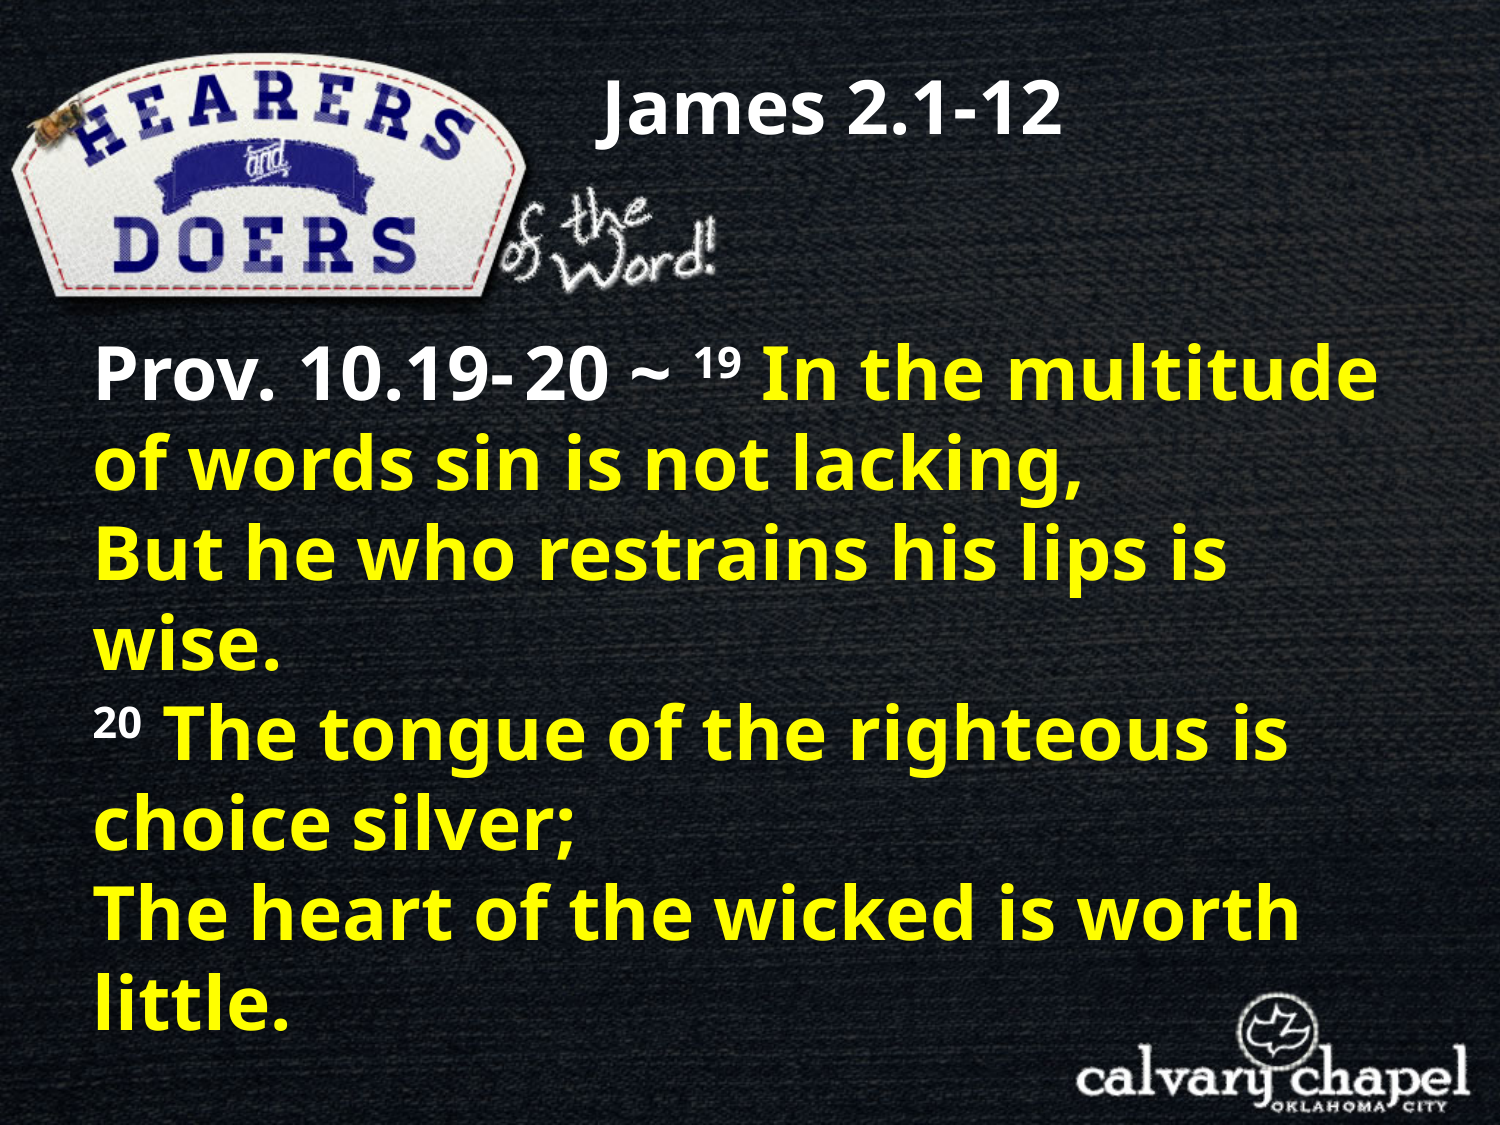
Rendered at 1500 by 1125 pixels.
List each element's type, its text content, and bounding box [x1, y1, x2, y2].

text_box Prov. 10.19- 20 ~ 19 In the multitude of words sin is not lacking, But he who restrains his lips is wise. 20 The tongue of the righteous is choice silver; The heart of the wicked is worth little. [77, 318, 1424, 1054]
picture [0, 0, 1500, 1125]
text_box James 2.1-12 [587, 51, 1402, 157]
